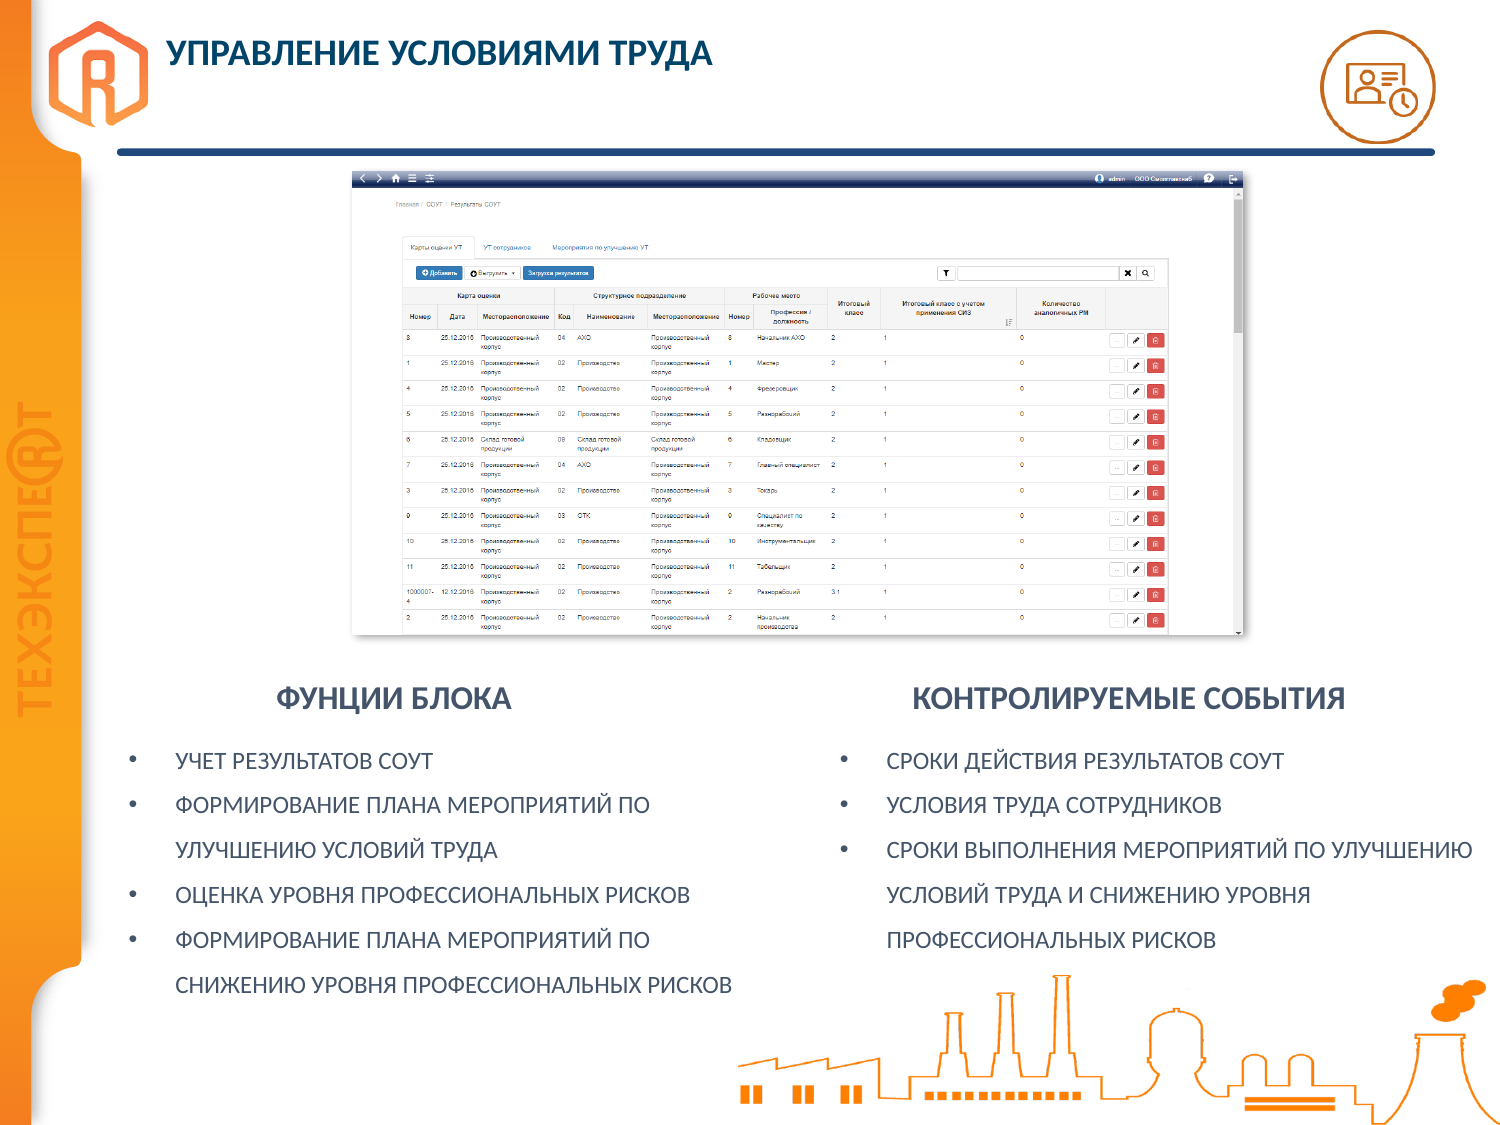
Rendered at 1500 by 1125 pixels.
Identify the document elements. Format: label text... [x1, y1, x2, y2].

text_box ФУНЦИИ БЛОКА [261, 668, 733, 721]
text_box [122, 146, 1438, 159]
picture [0, 0, 166, 1125]
picture [1319, 28, 1436, 145]
text_box УЧЕТ РЕЗУЛЬТАТОВ СОУТ ФОРМИРОВАНИЕ ПЛАНА МЕРОПРИЯТИЙ ПО УЛУЧШЕНИЮ УСЛОВИЙ ТРУДА ОЦЕНКА УРОВНЯ ПРОФЕССИОНАЛЬНЫХ РИСКОВ ФОРМИРОВАНИЕ ПЛАНА МЕРОПРИЯТИЙ ПО СНИЖЕНИЮ УРОВНЯ ПРОФЕССИОНАЛЬНЫХ РИСКОВ [122, 721, 798, 1006]
picture [737, 972, 1500, 1125]
text_box УПРАВЛЕНИЕ УСЛОВИЯМИ ТРУДА [164, 24, 1403, 146]
picture [351, 170, 1243, 636]
text_box КОНТРОЛИРУЕМЫЕ СОБЫТИЯ [889, 668, 1361, 721]
text_box СРОКИ ДЕЙСТВИЯ РЕЗУЛЬТАТОВ СОУТ УСЛОВИЯ ТРУДА СОТРУДНИКОВ СРОКИ ВЫПОЛНЕНИЯ МЕРОПРИЯТИЙ ПО УЛУЧШЕНИЮ УСЛОВИЙ ТРУДА И СНИЖЕНИЮ УРОВНЯ ПРОФЕССИОНАЛЬНЫХ РИСКОВ [824, 721, 1500, 961]
